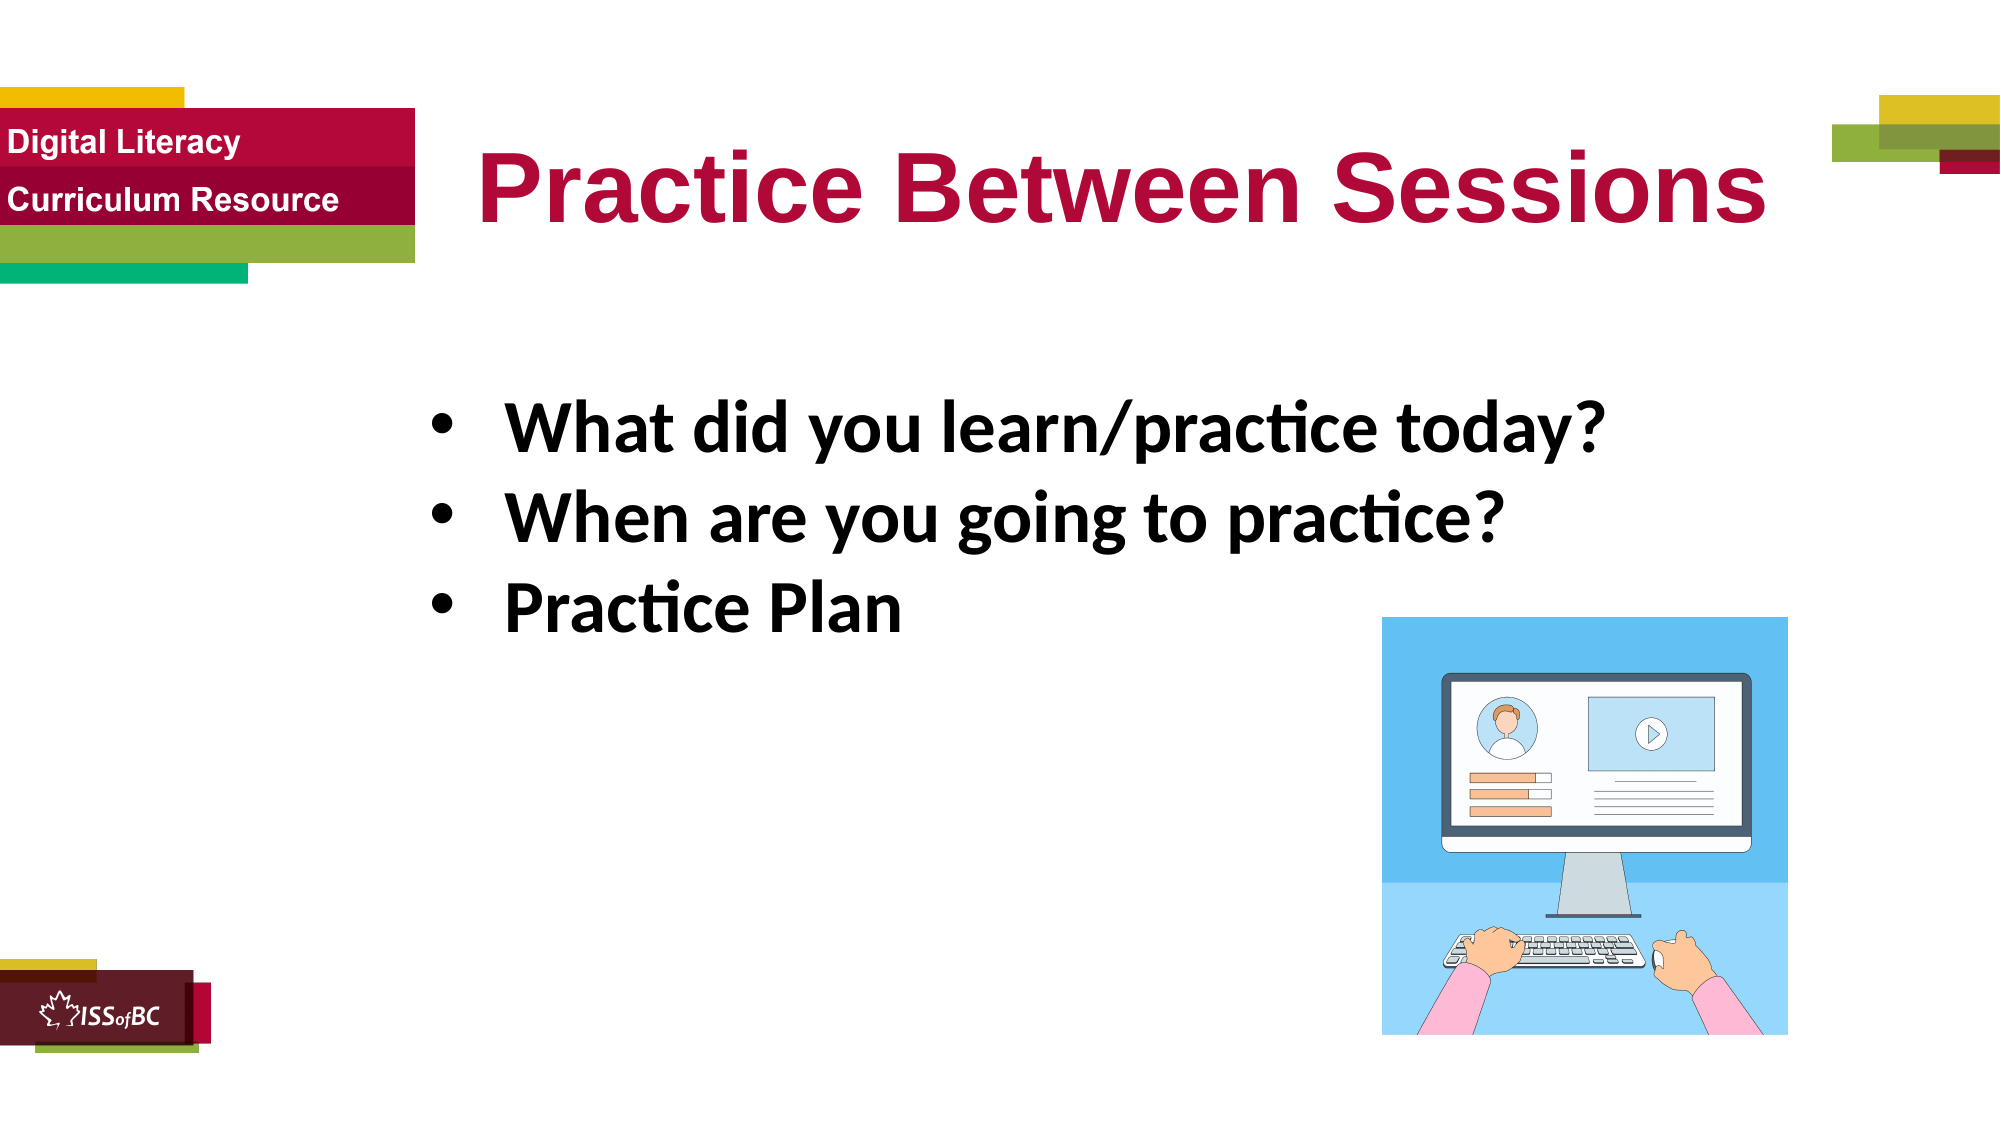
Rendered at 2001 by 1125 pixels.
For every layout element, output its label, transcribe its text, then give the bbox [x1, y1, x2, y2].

picture [1382, 617, 1788, 1035]
picture [0, 959, 211, 1053]
text_box What did you learn/practice today? When are you going to practice? Practice Plan [414, 370, 1666, 701]
title Practice Between Sessions [275, 81, 2000, 299]
picture [0, 86, 416, 284]
